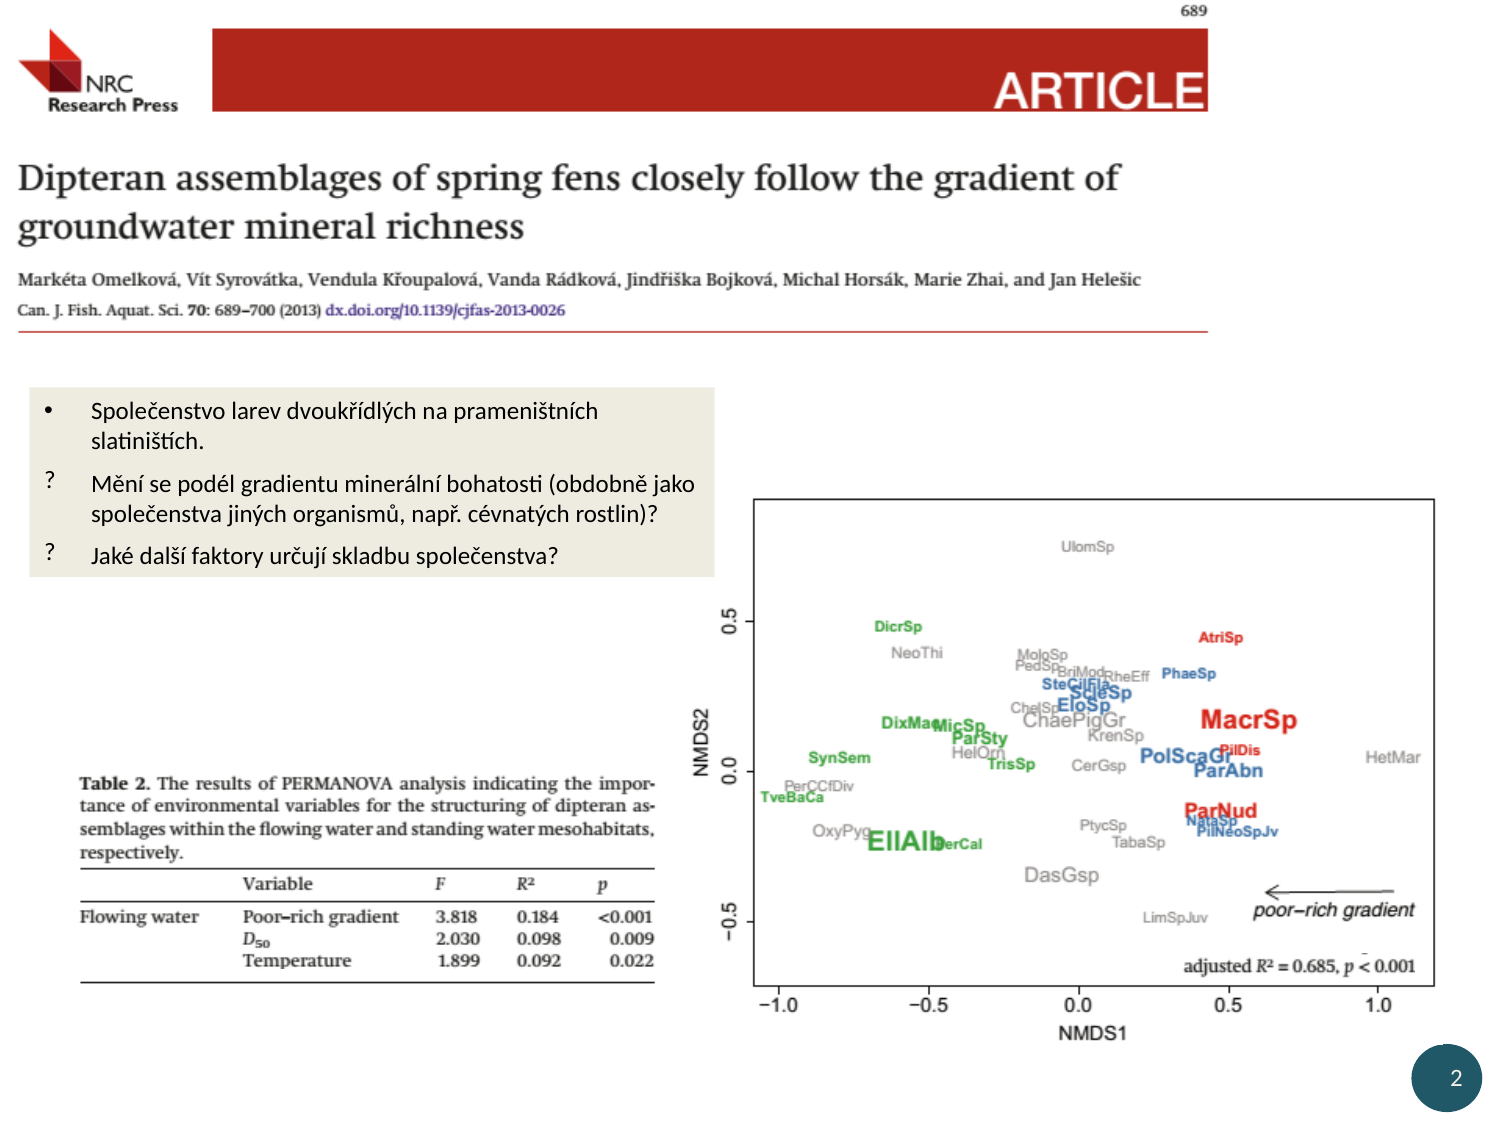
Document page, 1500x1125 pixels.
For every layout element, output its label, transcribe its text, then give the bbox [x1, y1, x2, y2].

picture [0, 0, 1227, 344]
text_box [682, 491, 1443, 1045]
text_box Společenstvo larev dvoukřídlých na prameništních slatiništích. Mění se podél gradientu minerální bohatosti (obdobně jako společenstva jiných organismů, např. cévnatých rostlin)? Jaké další faktory určují skladbu společenstva? [29, 387, 715, 577]
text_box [76, 767, 666, 993]
slide_number 2 [1411, 1046, 1478, 1107]
